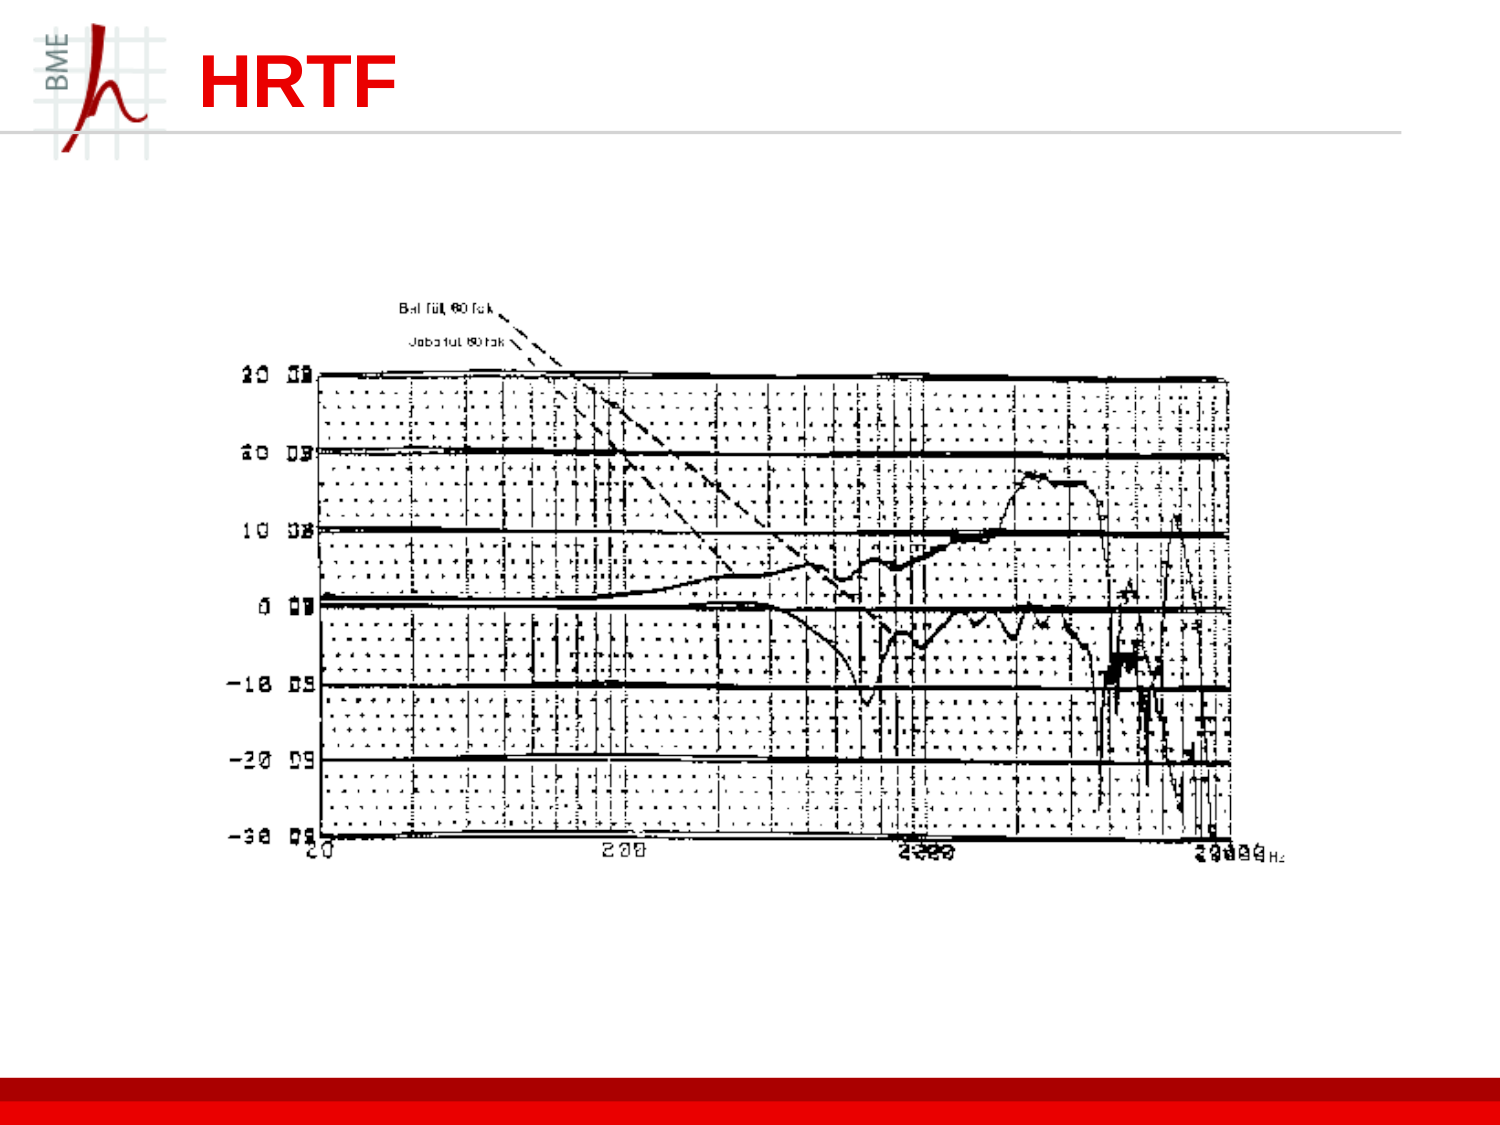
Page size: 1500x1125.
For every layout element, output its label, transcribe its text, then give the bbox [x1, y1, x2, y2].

title HRTF [182, 12, 1495, 143]
picture [32, 135, 168, 162]
picture [32, 22, 168, 130]
picture [199, 283, 1294, 894]
